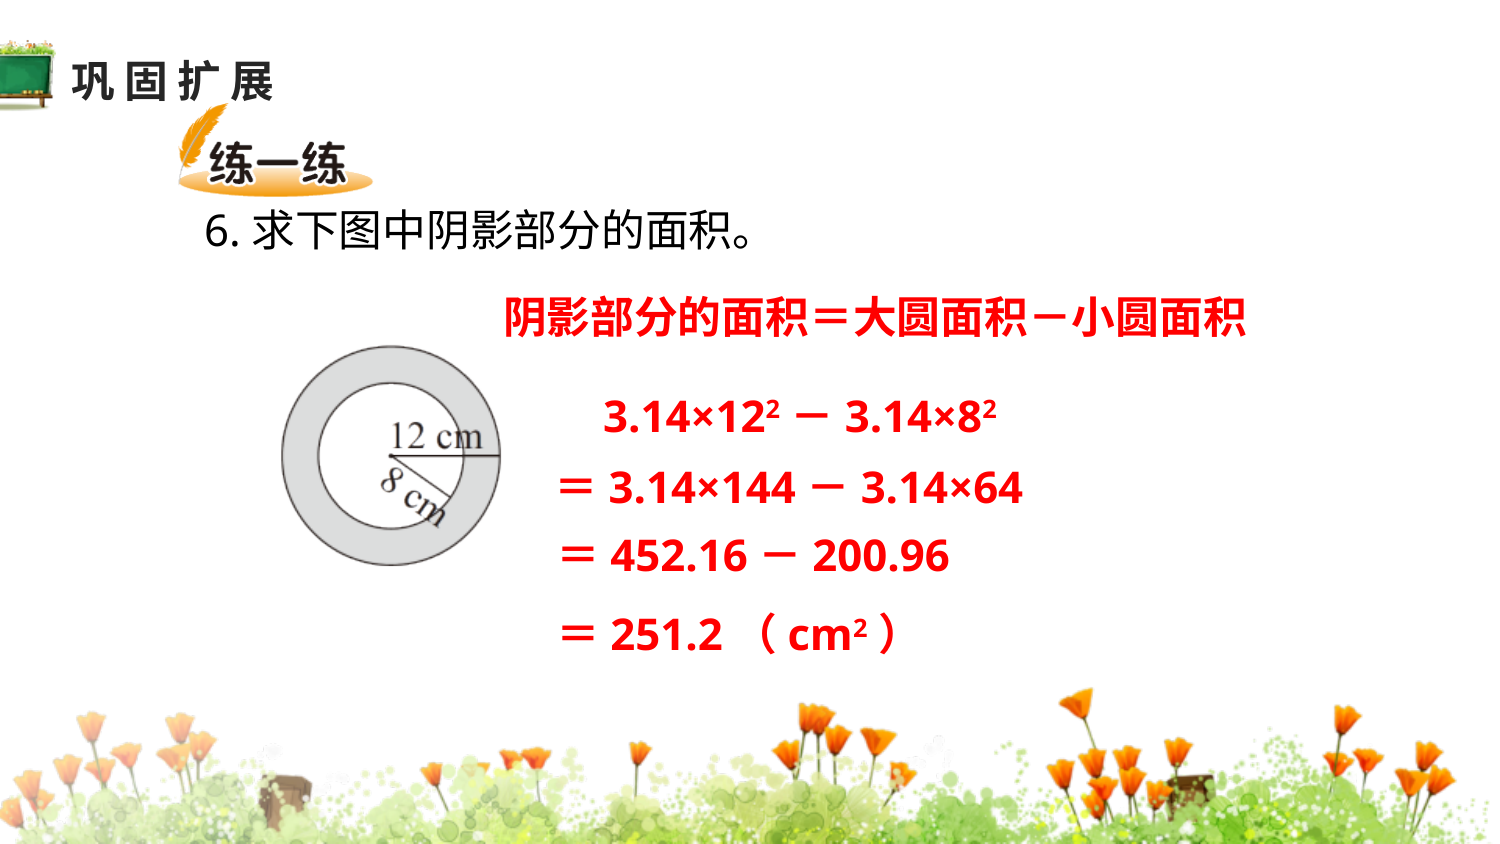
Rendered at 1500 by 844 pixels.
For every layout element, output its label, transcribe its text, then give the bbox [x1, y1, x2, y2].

text_box 6.求下图中阴影部分的面积。 [192, 197, 783, 261]
text_box 阴影部分的面积＝大圆面积－小圆面积 [466, 289, 1284, 343]
text_box 3.14×122－3.14×82 [603, 388, 1051, 441]
text_box ＝251.2（cm2） [556, 606, 1160, 660]
text_box 巩固扩展 [43, 47, 304, 112]
picture [272, 342, 503, 568]
picture [0, 680, 1500, 844]
text_box ＝3.14×144－3.14×64 [554, 459, 1158, 513]
picture [165, 102, 386, 201]
picture [0, 28, 56, 122]
text_box ＝452.16－200.96 [556, 527, 1160, 580]
